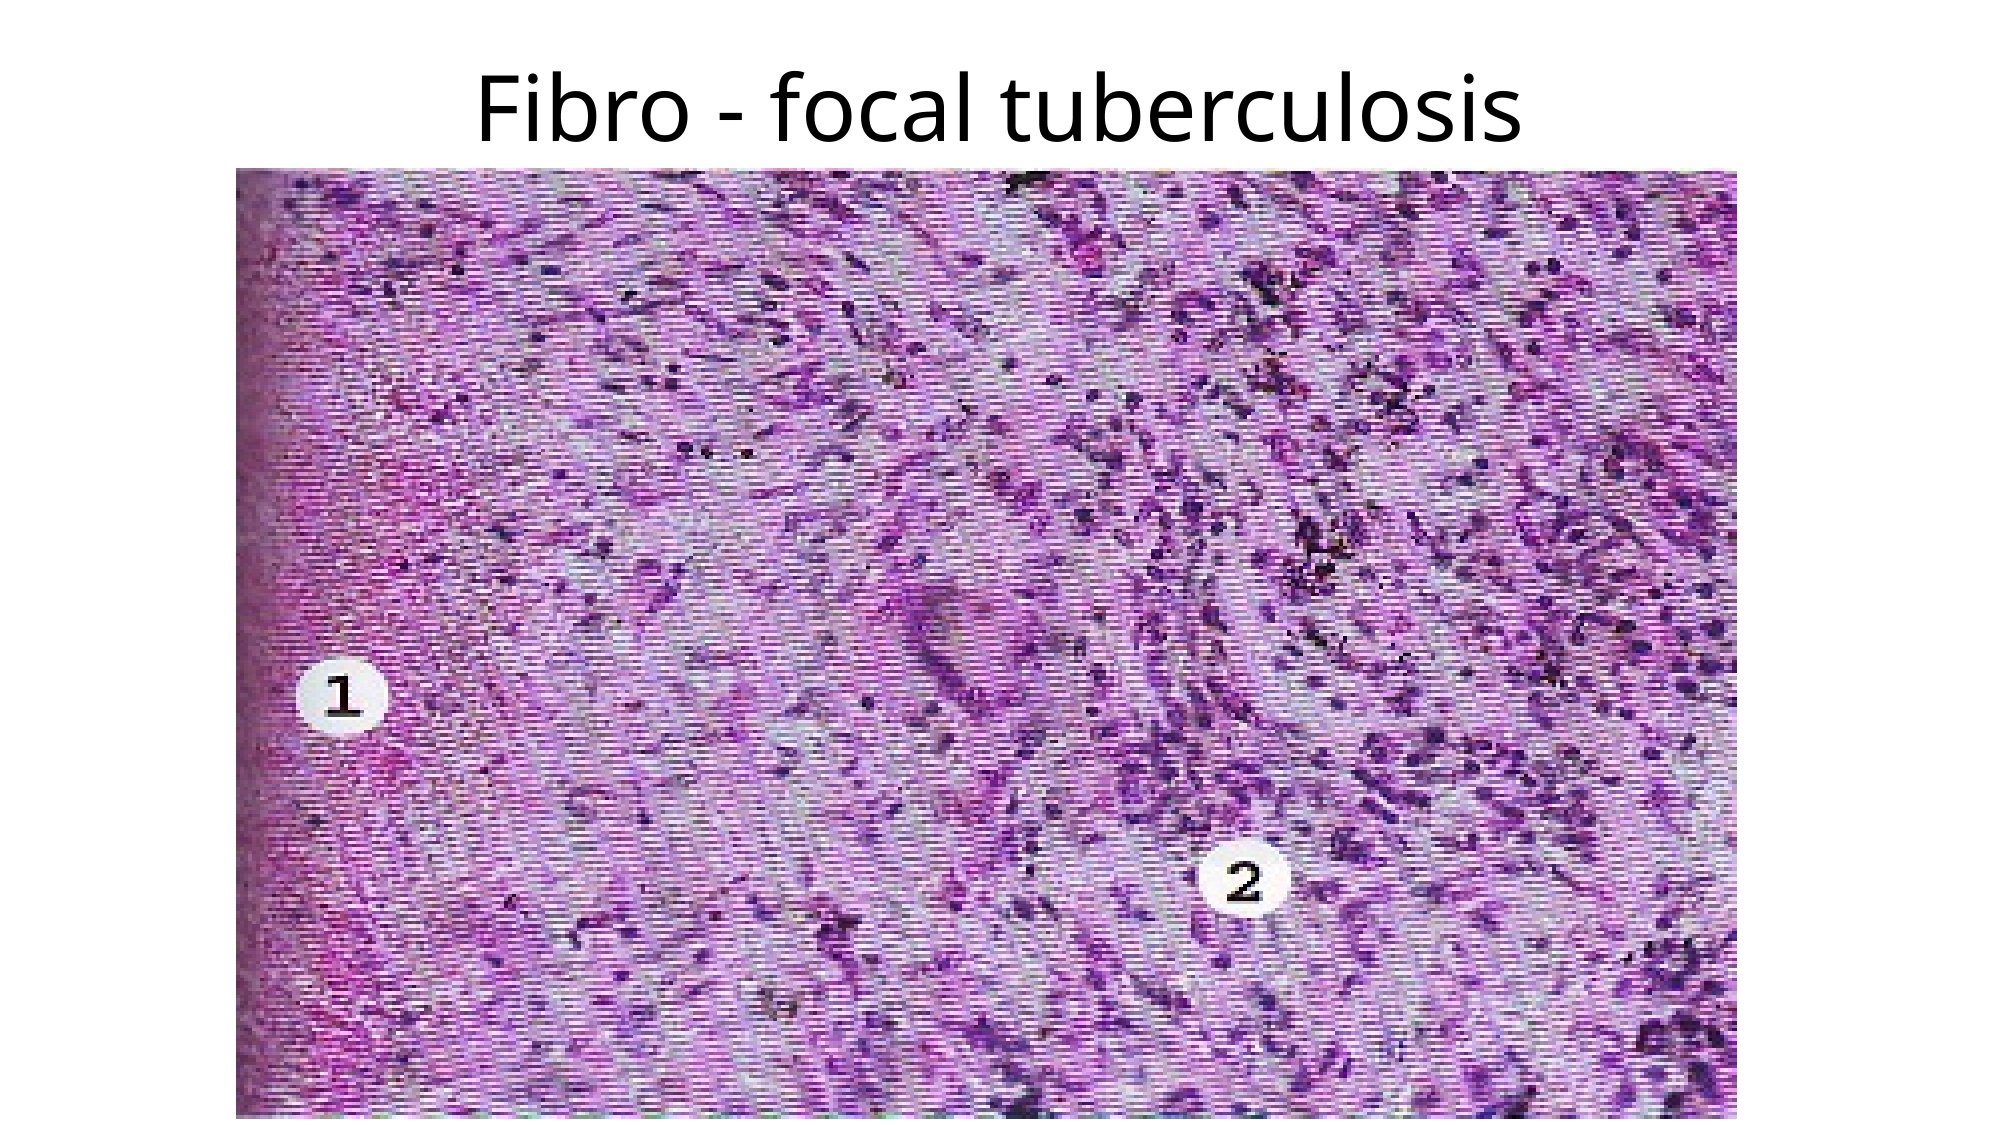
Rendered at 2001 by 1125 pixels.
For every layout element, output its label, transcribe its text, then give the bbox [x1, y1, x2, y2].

title Fibro - focal tuberculosis [137, 2, 1863, 221]
picture [236, 168, 1737, 1119]
